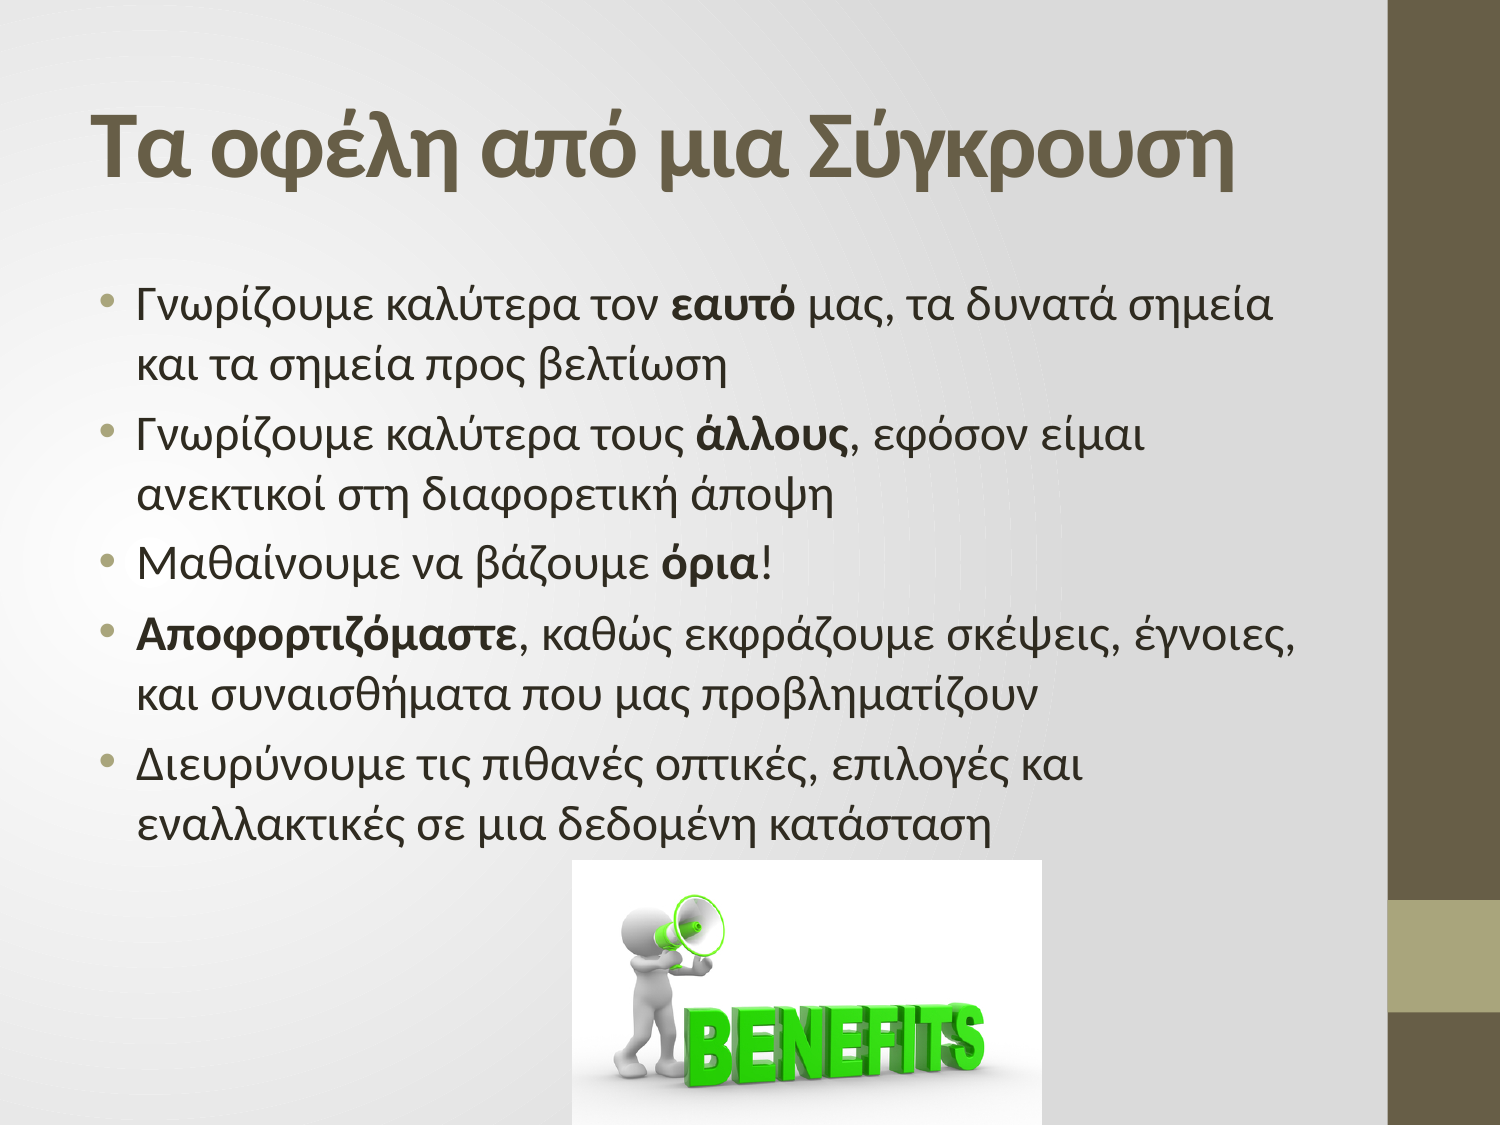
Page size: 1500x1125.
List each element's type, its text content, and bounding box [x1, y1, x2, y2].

picture [572, 860, 1043, 1125]
list Γνωρίζουμε καλύτερα τον εαυτό μας, τα δυνατά σημεία και τα σημεία προς βελτίωση Γνωρίζουμε καλύτερα τους άλλους, εφόσον είμαι ανεκτικοί στη διαφορετική άποψη Μαθαίνουμε να βάζουμε όρια! Αποφορτιζόμαστε, καθώς εκφράζουμε σκέψεις, έγνοιες, και συναισθήματα που μας προβληματίζουν Διευρύνουμε τις πιθανές οπτικές, επιλογές και εναλλακτικές σε μια δεδομένη κατάσταση [64, 262, 1329, 965]
title Τα οφέλη από μια Σύγκρουση [75, 45, 1325, 233]
